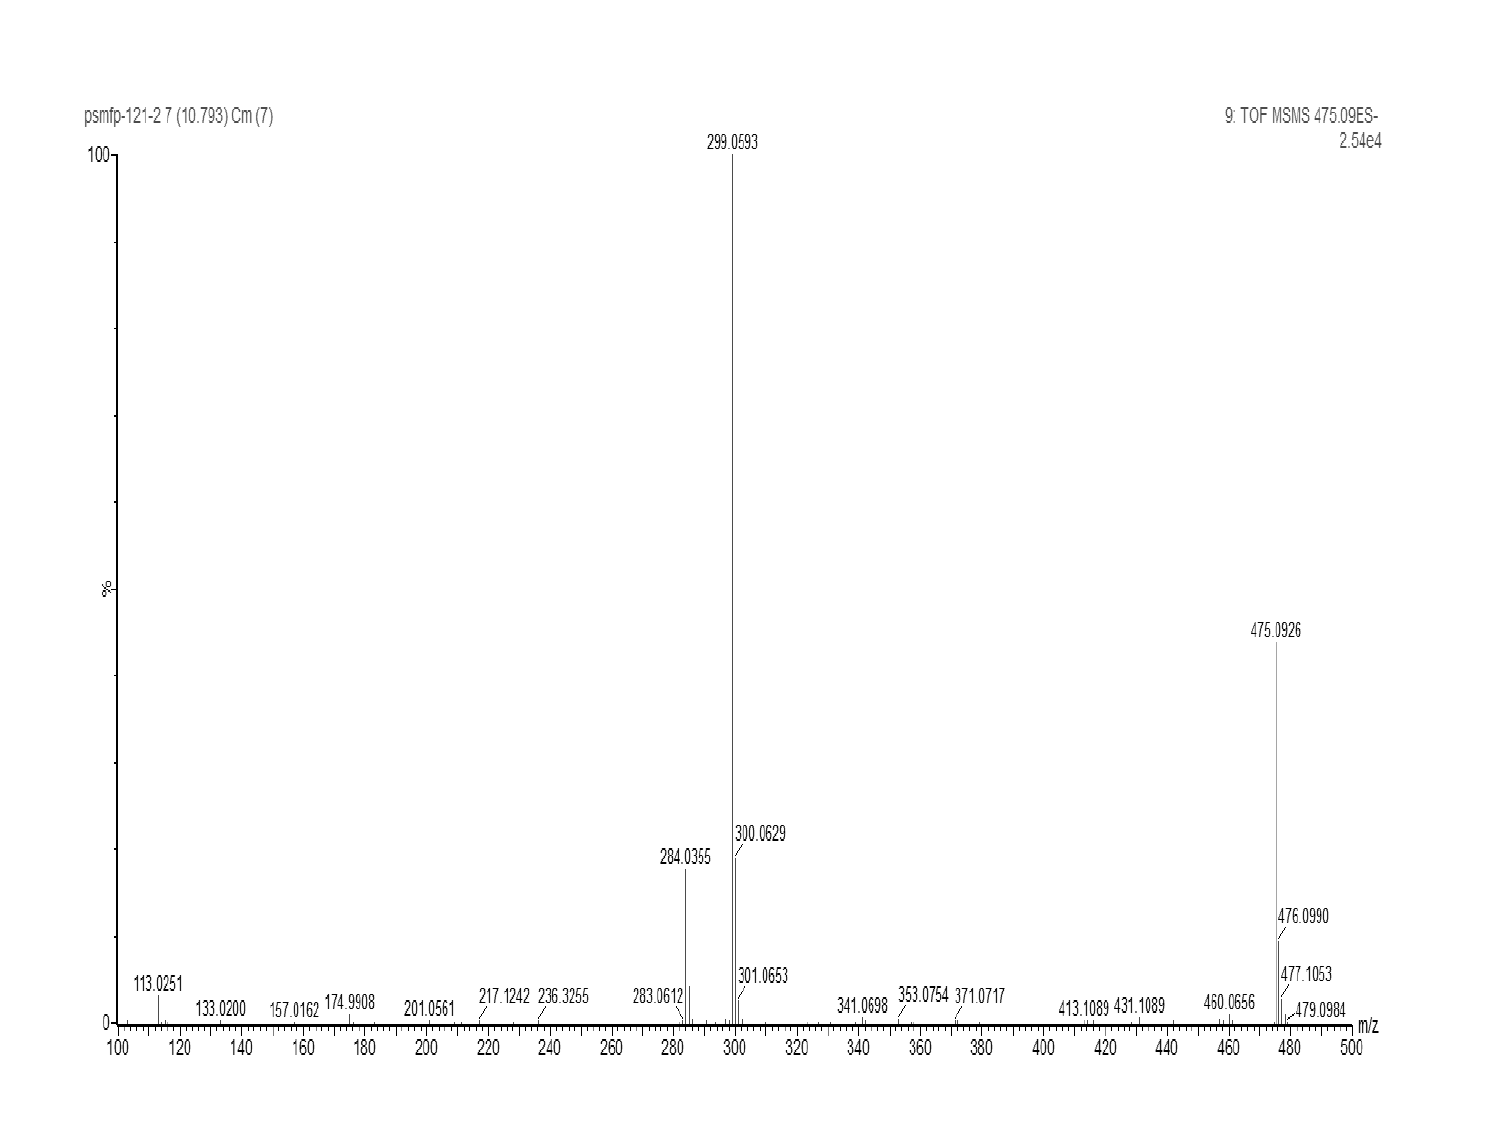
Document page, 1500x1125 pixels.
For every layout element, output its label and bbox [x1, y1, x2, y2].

picture [81, 70, 1384, 1060]
